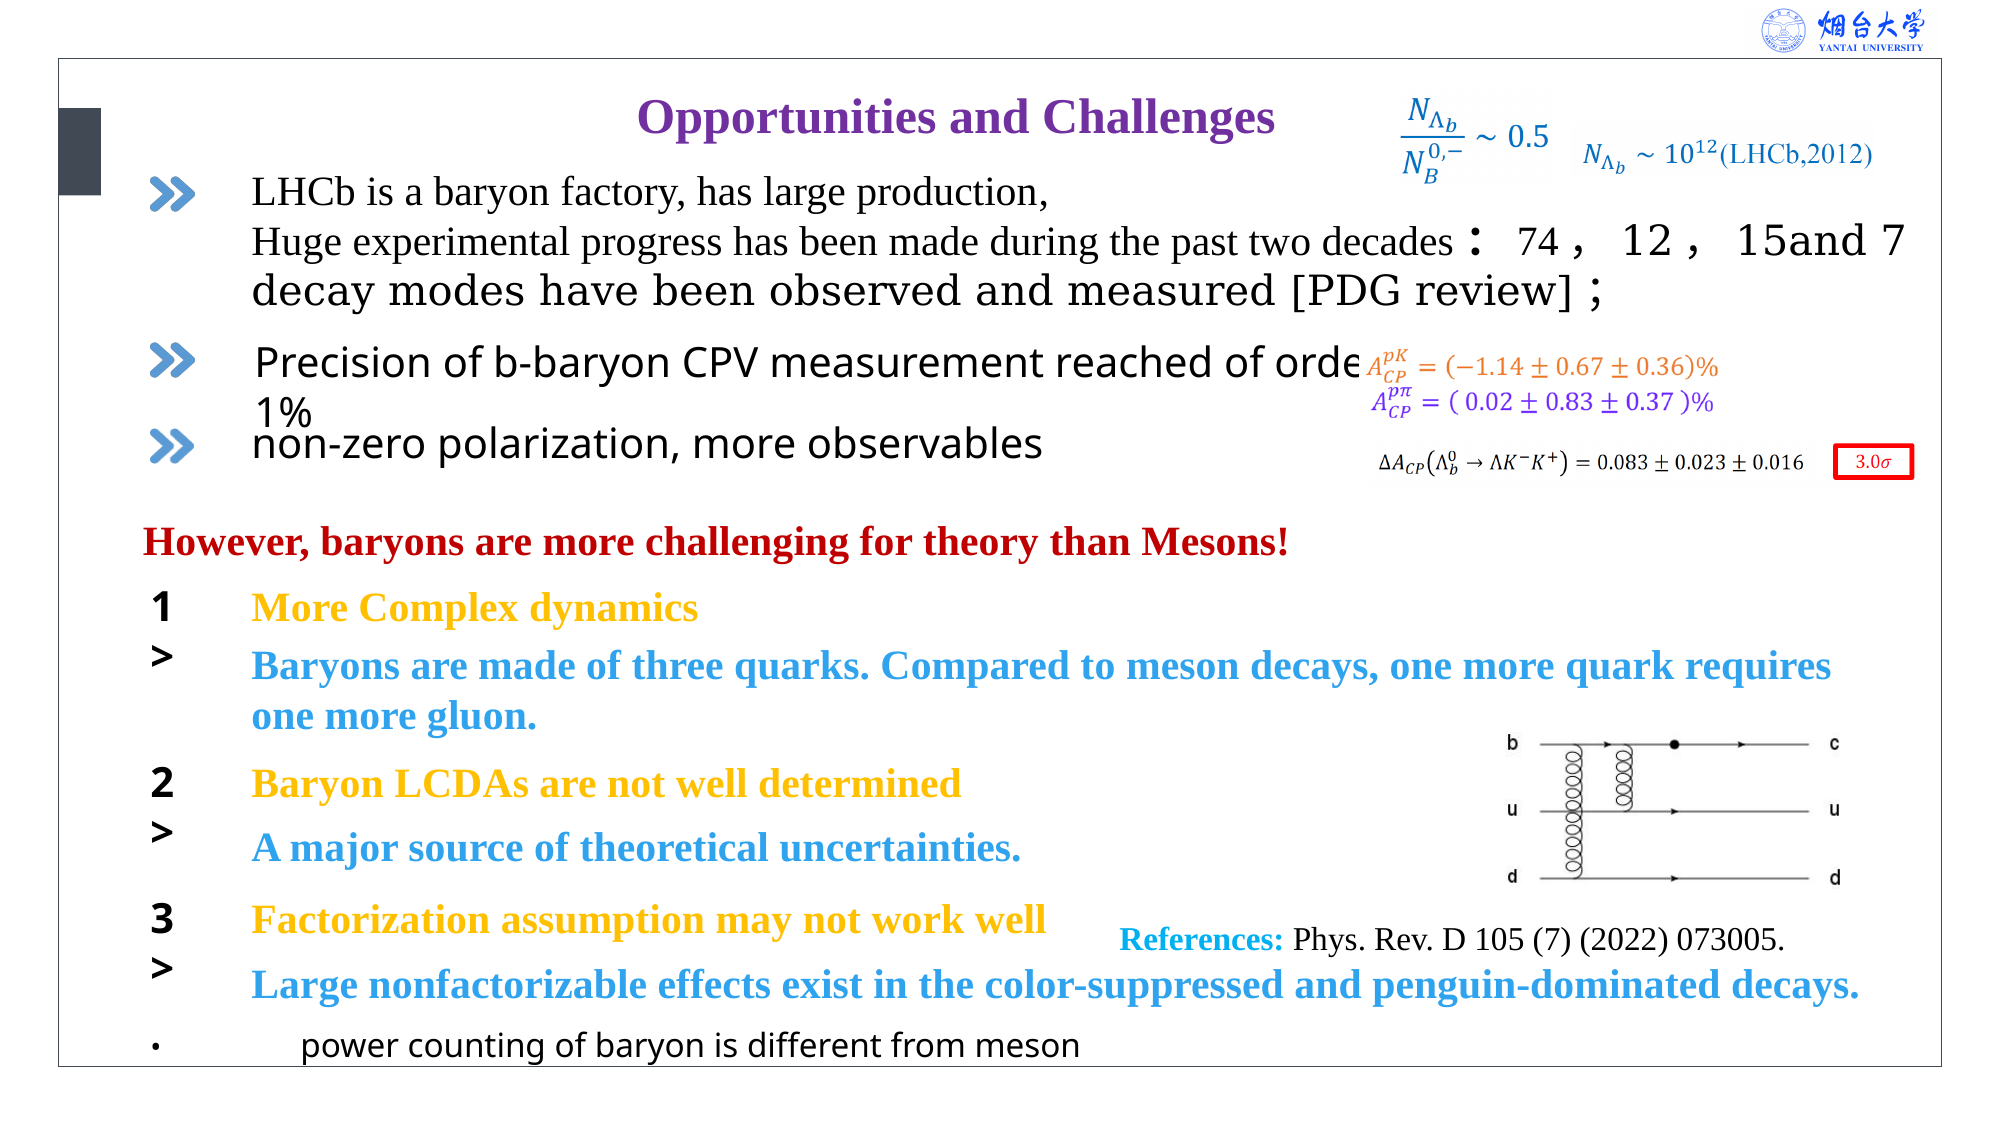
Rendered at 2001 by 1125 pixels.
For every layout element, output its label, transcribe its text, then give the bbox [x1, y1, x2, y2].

text_box • power counting of baryon is different from meson [135, 1016, 1136, 1072]
picture [150, 340, 195, 380]
text_box More Complex dynamics [236, 571, 1071, 630]
text_box non-zero polarization, more observables [236, 409, 1237, 475]
picture [1359, 336, 1724, 439]
text_box 1> [135, 571, 210, 687]
text_box Baryon LCDAs are not well determined [236, 747, 1071, 811]
text_box References: Phys. Rev. D 105 (7) (2022) 073005. [1104, 910, 1807, 965]
text_box Opportunities and Challenges [576, 75, 1336, 151]
picture [1393, 84, 1555, 190]
text_box A major source of theoretical uncertainties. [236, 811, 1071, 877]
text_box Precision of b-baryon CPV measurement reached of order 1% [239, 328, 1403, 443]
picture [150, 426, 194, 467]
text_box However, baryons are more challenging for theory than Mesons! [128, 506, 1316, 572]
picture [1367, 440, 1924, 488]
text_box Factorization assumption may not work well [236, 884, 1071, 949]
text_box Large nonfactorizable effects exist in the color-suppressed and penguin-dominated decays. [236, 949, 1929, 1015]
picture [1571, 122, 1876, 178]
picture [1505, 732, 1843, 889]
picture [1745, 6, 1940, 55]
picture [150, 174, 195, 214]
text_box 3> [135, 884, 210, 999]
text_box Baryons are made of three quarks. Compared to meson decays, one more quark requires one more gluon. [236, 630, 1900, 745]
text_box 2> [135, 747, 210, 863]
